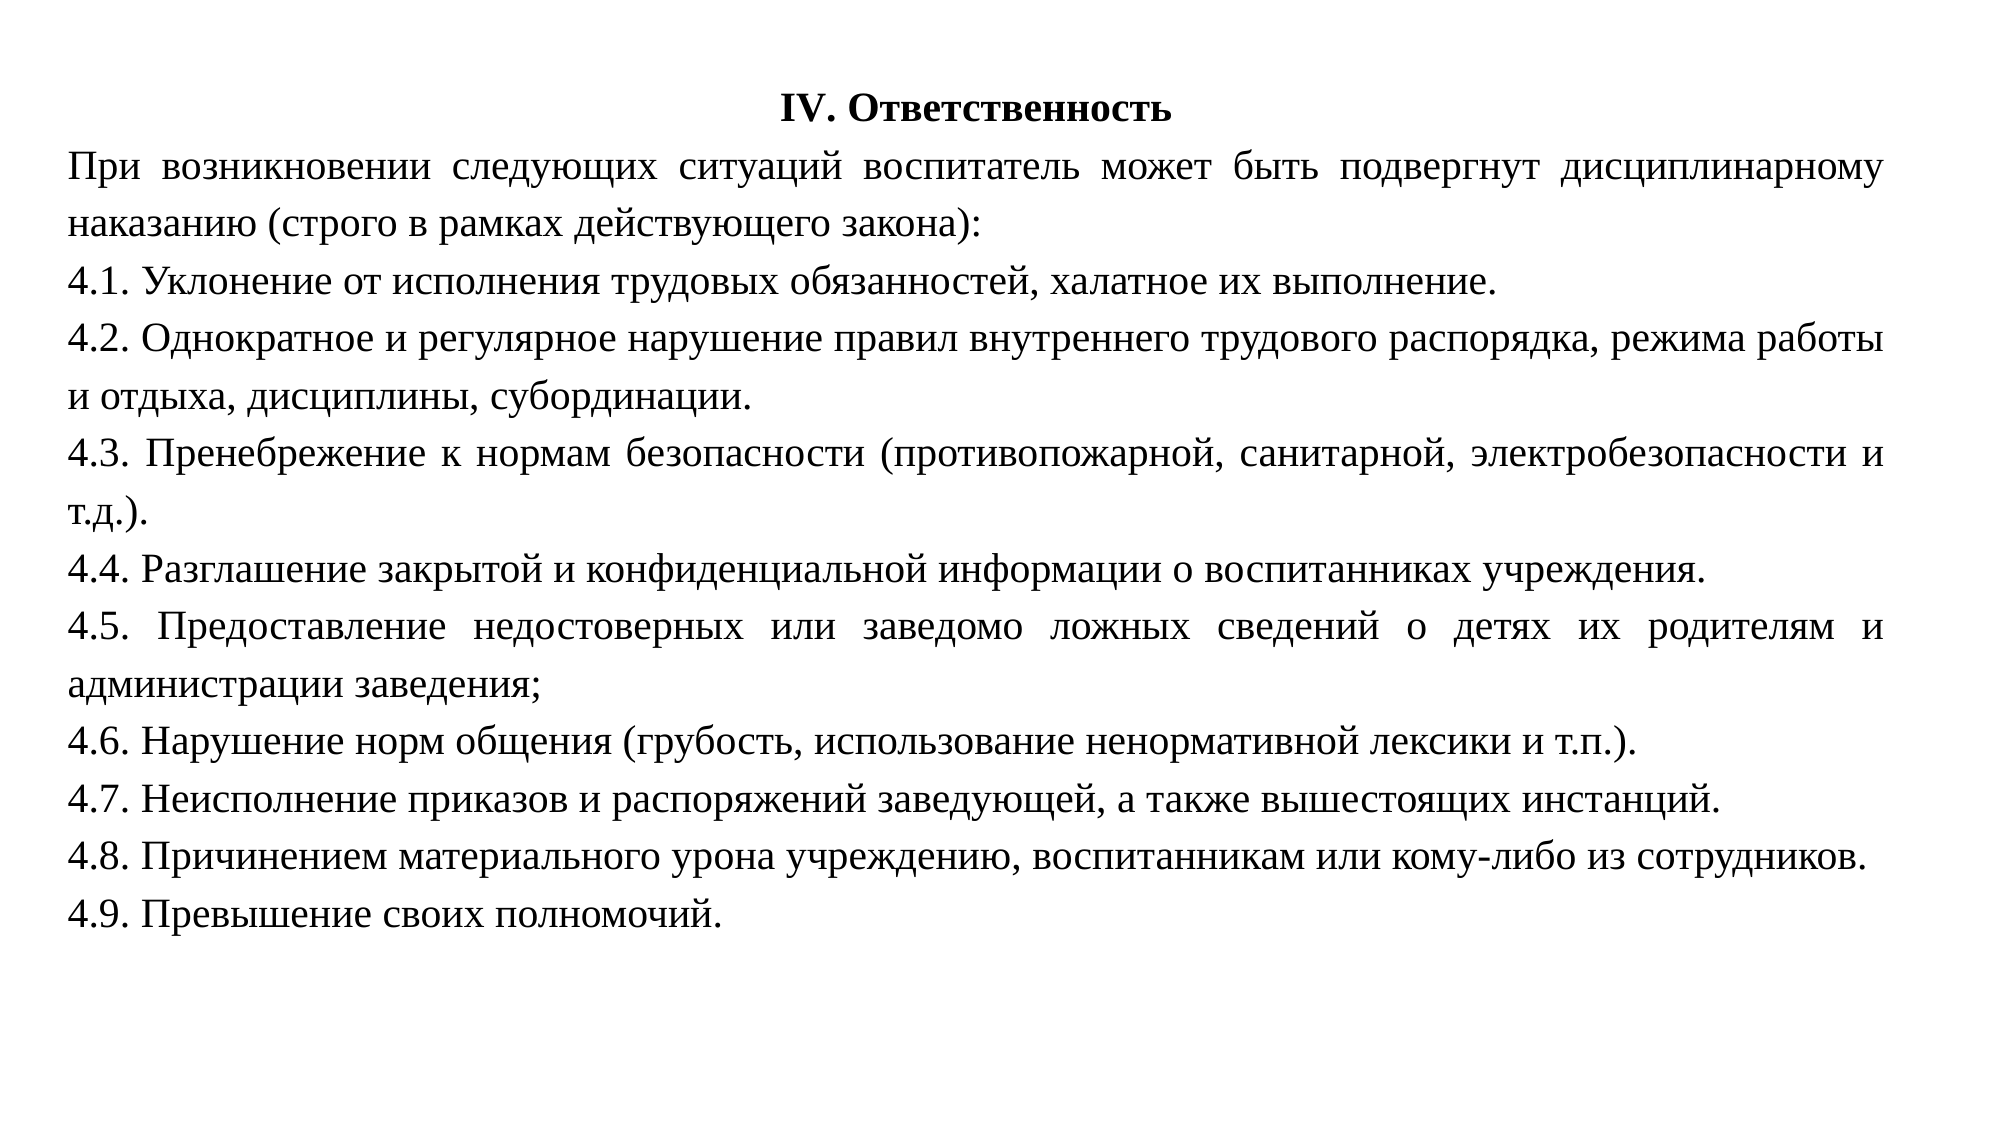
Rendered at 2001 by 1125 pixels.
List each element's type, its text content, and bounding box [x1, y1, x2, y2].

text_box ІV. Ответственность При возникновении следующих ситуаций воспитатель может быть подвергнут дисциплинарному наказанию (строго в рамках действующего закона): 4.1. Уклонение от исполнения трудовых обязанностей, халатное их выполнение. 4.2. Однократное и регулярное нарушение правил внутреннего трудового распорядка, режима работы и отдыха, дисциплины, субординации. 4.3. Пренебрежение к нормам безопасности (противопожарной, санитарной, электробезопасности и т.д.). 4.4. Разглашение закрытой и конфиденциальной информации о воспитанниках учреждения. 4.5. Предоставление недостоверных или заведомо ложных сведений о детях их родителям и администрации заведения; 4.6. Нарушение норм общения (грубость, использование ненормативной лексики и т.п.). 4.7. Неисполнение приказов и распоряжений заведующей, а также вышестоящих инстанций. 4.8. Причинением материального урона учреждению, воспитанникам или кому-либо из сотрудников. 4.9. Превышение своих полномочий. [52, 65, 1900, 988]
